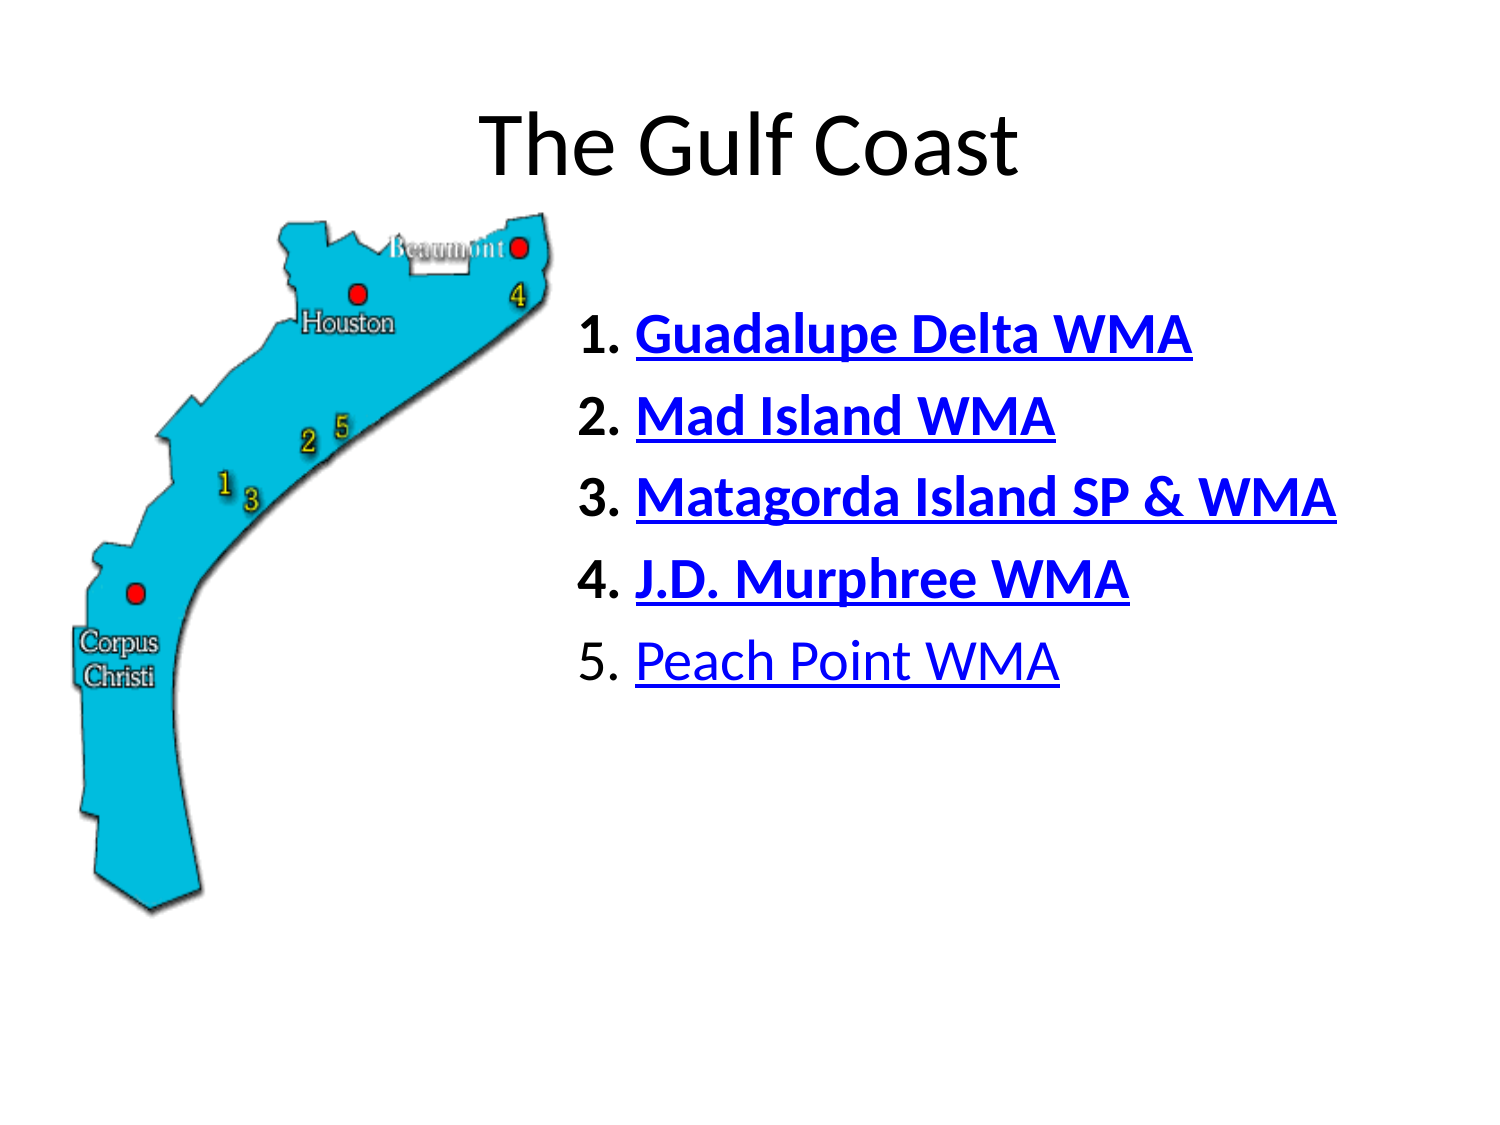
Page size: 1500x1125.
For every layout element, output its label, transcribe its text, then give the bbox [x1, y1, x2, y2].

title The Gulf Coast [75, 45, 1425, 233]
list 1. Guadalupe Delta WMA 2. Mad Island WMA 3. Matagorda Island SP & WMA 4. J.D. Murphree WMA 5. Peach Point WMA [562, 287, 1475, 963]
picture [62, 199, 567, 926]
